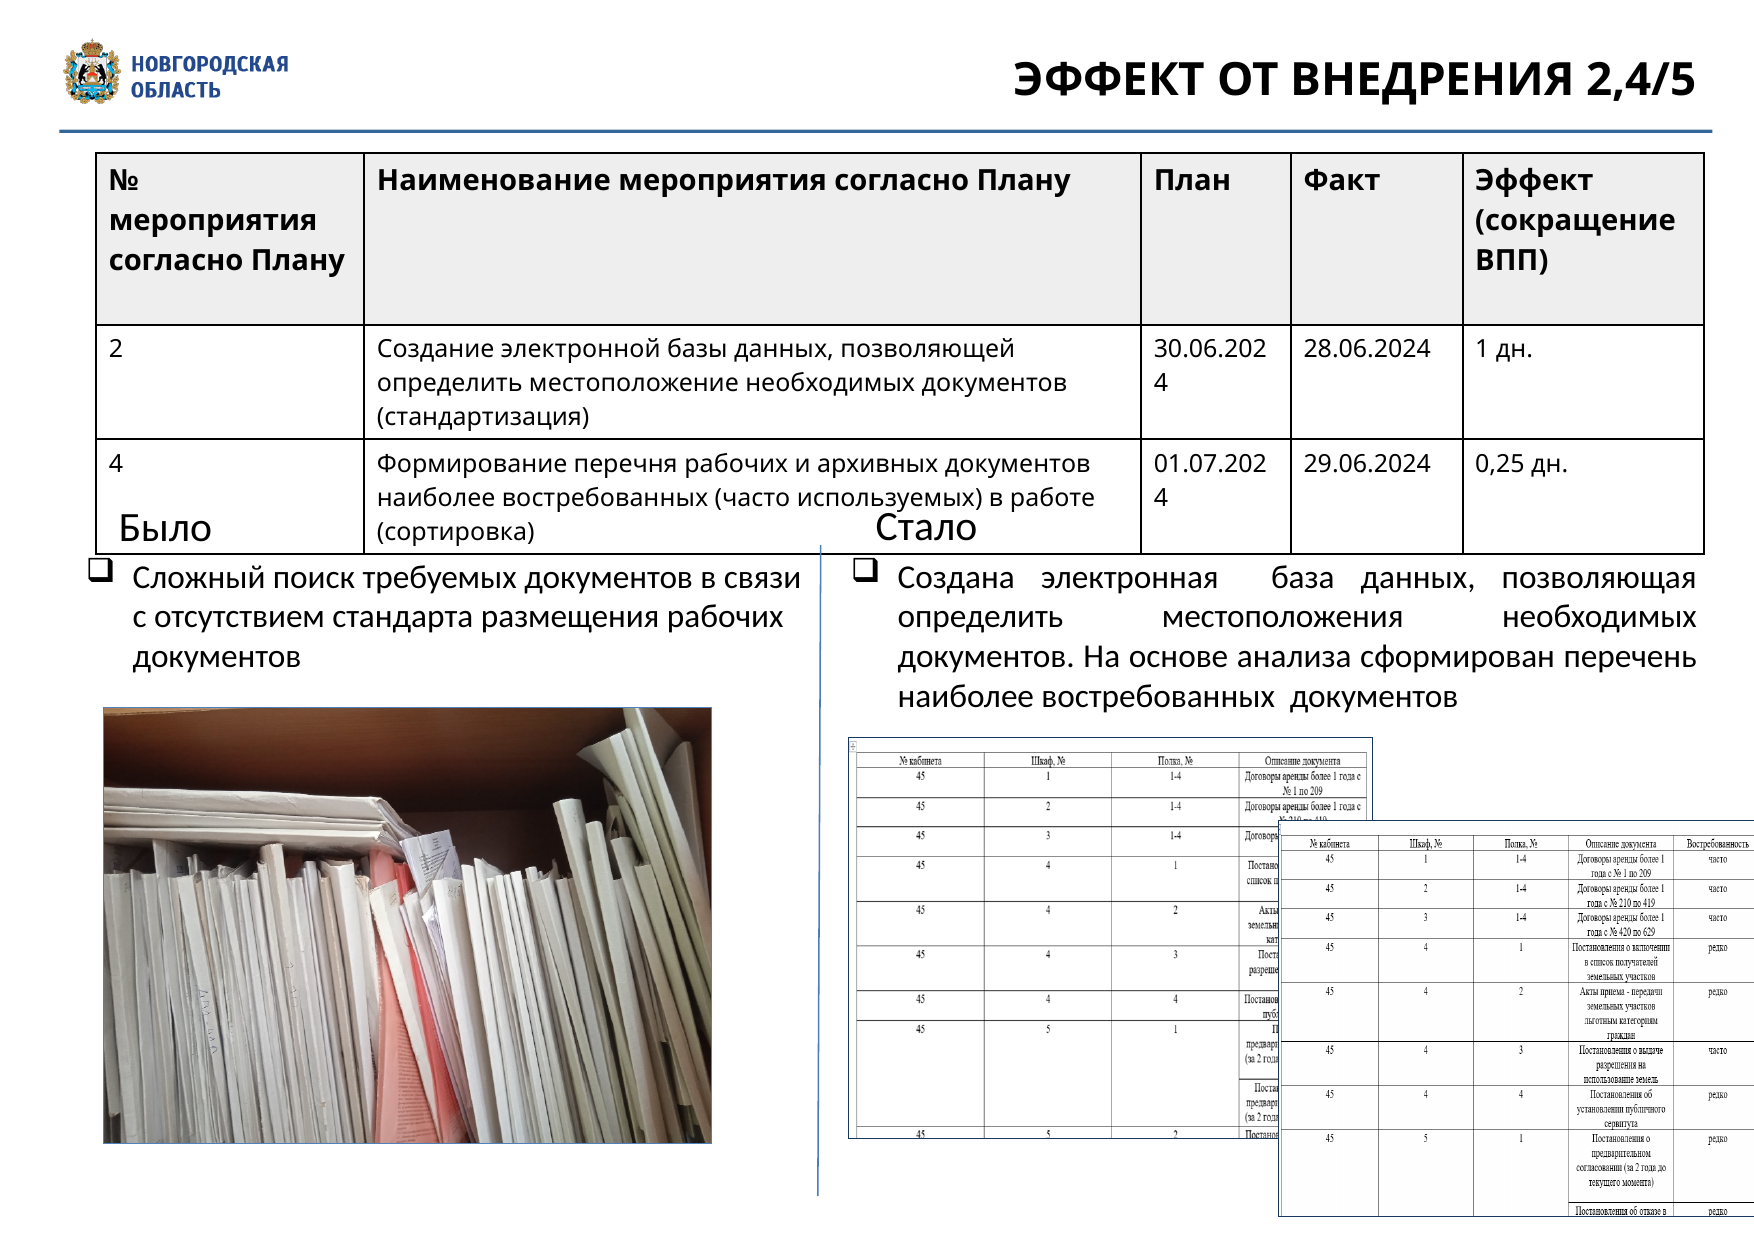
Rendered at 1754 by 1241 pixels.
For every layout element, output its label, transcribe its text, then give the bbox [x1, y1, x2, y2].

table_cell Создание электронной базы данных, позволяющей определить местоположение необходимых документов (стандартизация) [365, 326, 1140, 438]
text_box Создана электронная база данных, позволяющая определить местоположения необходимых документов. На основе анализа сформирован перечень наиболее востребованных документов [836, 547, 1713, 722]
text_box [817, 544, 821, 1197]
table_header № мероприятия согласно Плану [97, 154, 363, 324]
table_cell 30.06.2024 [1142, 326, 1290, 438]
table_cell 0,25 дн. [1464, 440, 1703, 547]
table_header Эффект (сокращение ВПП) [1464, 154, 1703, 324]
picture [103, 706, 712, 1144]
picture [848, 736, 1754, 1217]
table_cell 4 [97, 440, 363, 547]
table_cell 28.06.2024 [1292, 326, 1462, 438]
text_box ЭФФЕКТ ОТ ВНЕДРЕНИЯ 2,4/5 [414, 29, 1713, 113]
picture [59, 35, 313, 107]
table_header Наименование мероприятия согласно Плану [365, 154, 1140, 324]
table_cell Формирование перечня рабочих и архивных документов наиболее востребованных (часто используемых) в работе (сортировка) [365, 440, 1140, 553]
text_box Было [96, 491, 344, 547]
table_cell 01.07.2024 [1142, 440, 1290, 547]
text_box [59, 129, 1713, 133]
table_header План [1142, 154, 1290, 324]
table_cell 29.06.2024 [1292, 440, 1462, 547]
text_box Сложный поиск требуемых документов в связи с отсутствием стандарта размещения рабочих документов [70, 547, 817, 727]
table_cell 2 [97, 326, 363, 438]
table_cell 1 дн. [1464, 326, 1703, 438]
table_header Факт [1292, 154, 1462, 324]
text_box Стало [853, 488, 1186, 547]
